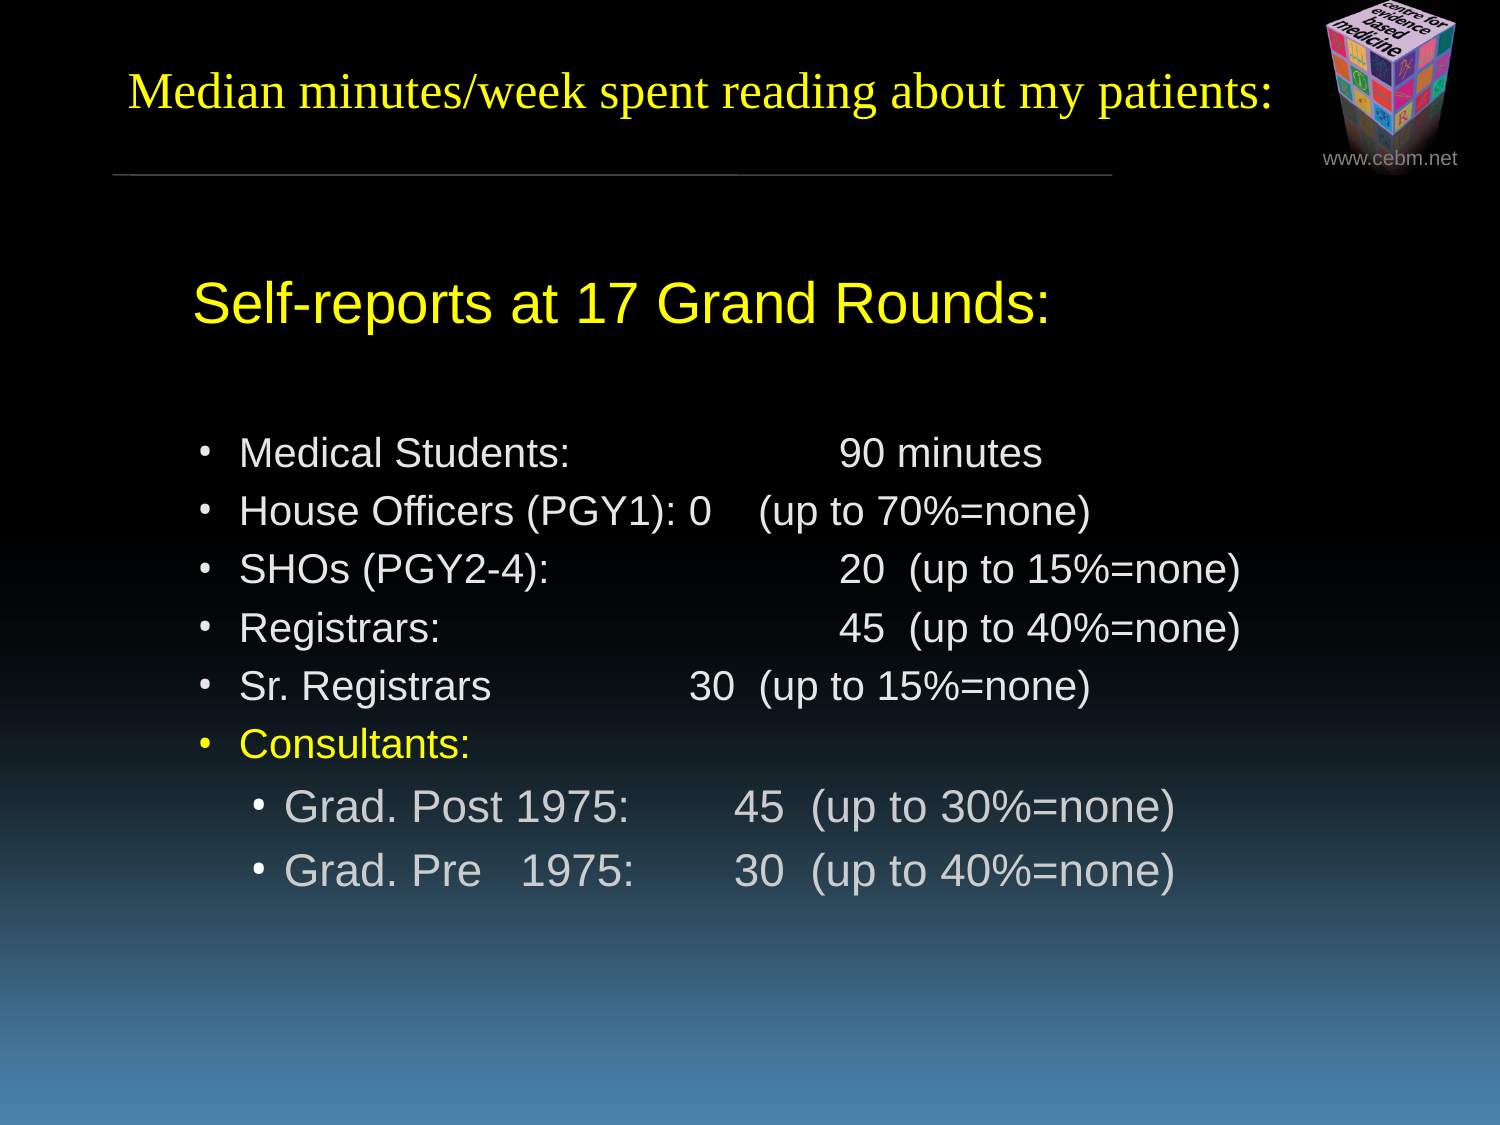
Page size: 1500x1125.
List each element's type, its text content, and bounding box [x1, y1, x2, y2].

picture [0, 0, 1500, 1125]
list Self-reports at 17 Grand Rounds: Medical Students: 90 minutes House Officers (PGY1): 0 (up to 70%=none) SHOs (PGY2-4): 20 (up to 15%=none) Registrars: 45 (up to 40%=none) Sr. Registrars 30 (up to 15%=none) Consultants: Grad. Post 1975: 45 (up to 30%=none) Grad. Pre 1975: 30 (up to 40%=none) [163, 257, 1419, 934]
title Median minutes/week spent reading about my patients: [112, 24, 1313, 151]
